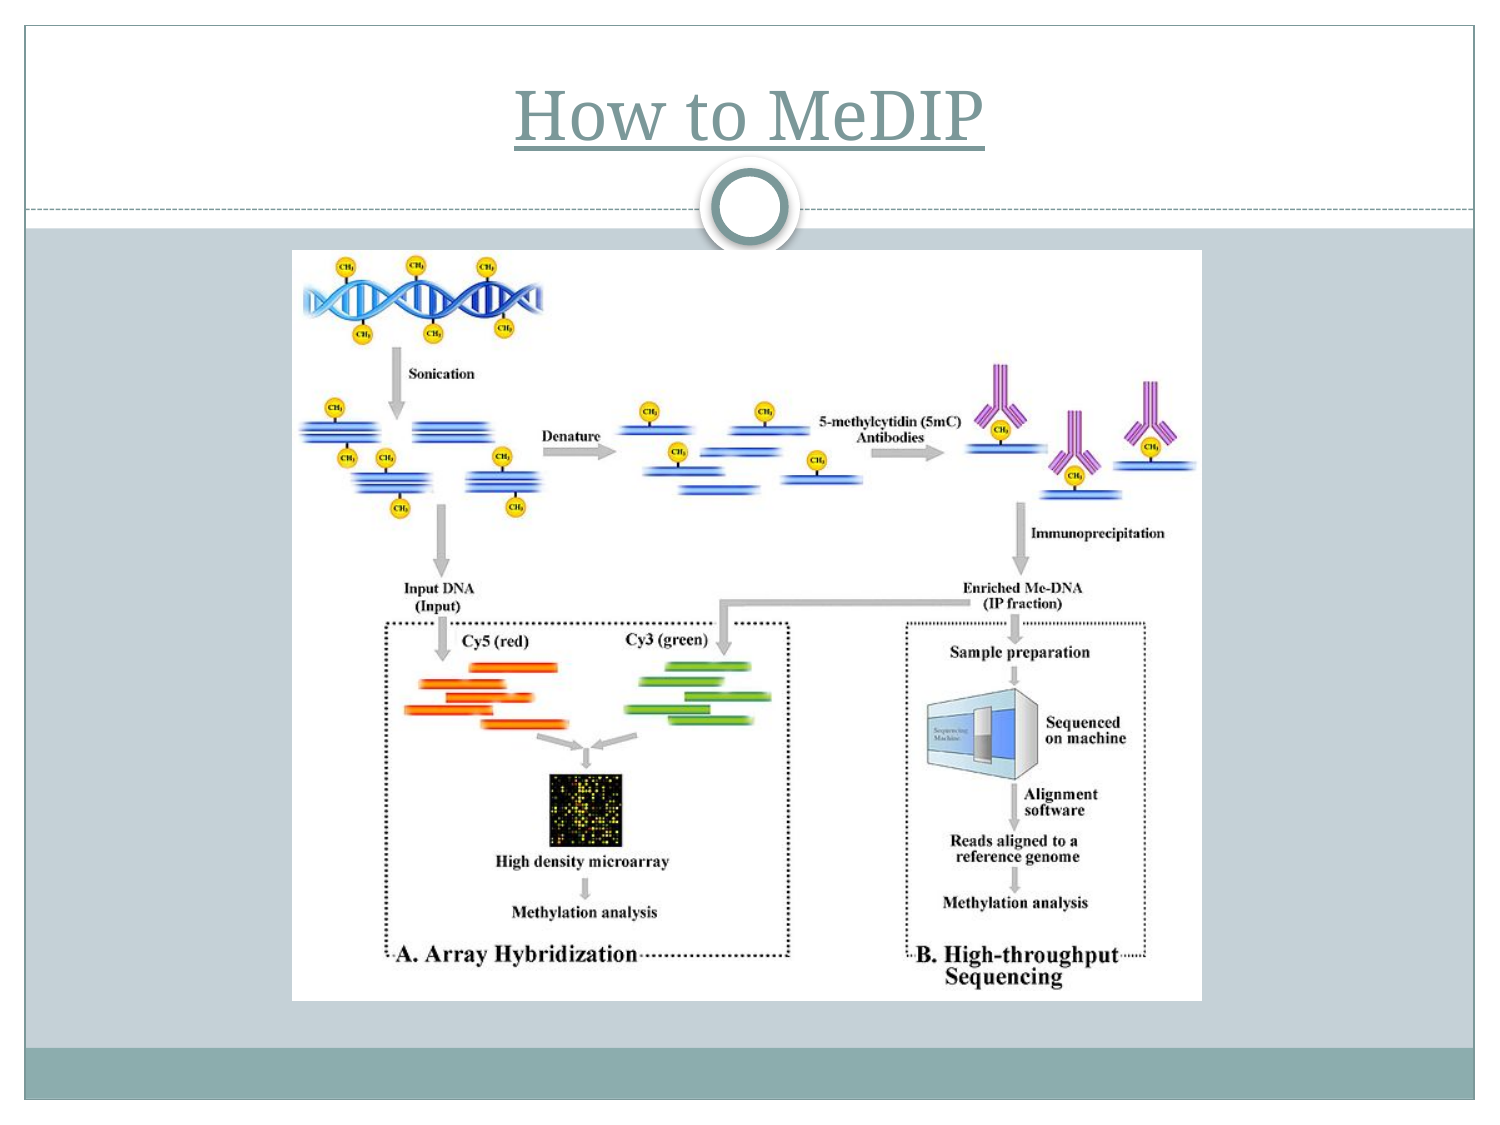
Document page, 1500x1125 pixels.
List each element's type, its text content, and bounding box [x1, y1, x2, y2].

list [49, 250, 1445, 1001]
title How to MeDIP [49, 37, 1450, 162]
